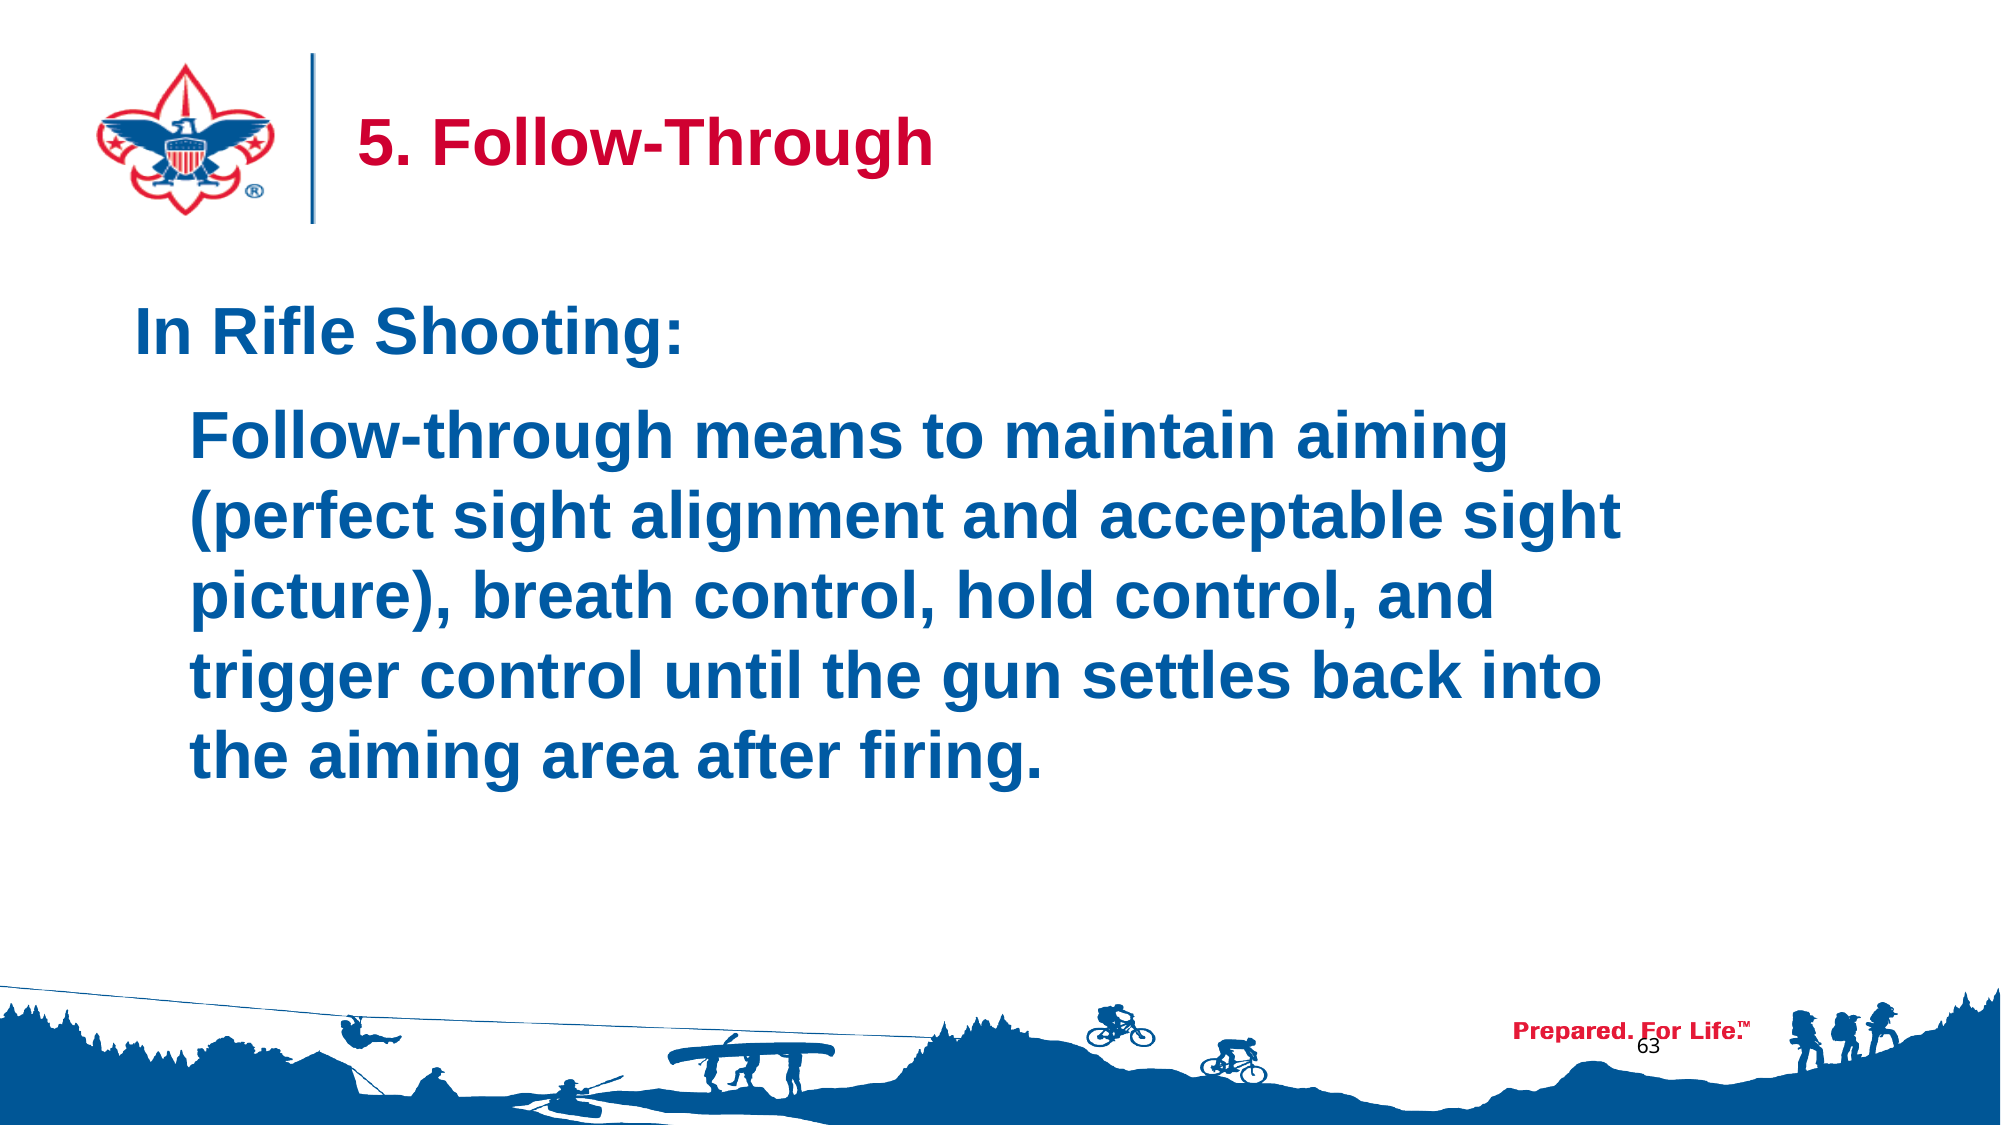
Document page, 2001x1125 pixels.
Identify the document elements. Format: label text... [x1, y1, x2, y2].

list In Rifle Shooting: Follow-through means to maintain aiming (perfect sight alignment and acceptable sight picture), breath control, hold control, and trigger control until the gun settles back into the aiming area after firing. [119, 280, 1660, 979]
picture [96, 53, 316, 224]
title 5. Follow-Through [342, 45, 1884, 233]
picture [0, 984, 2001, 1125]
text_box 63 [1325, 1024, 1675, 1100]
